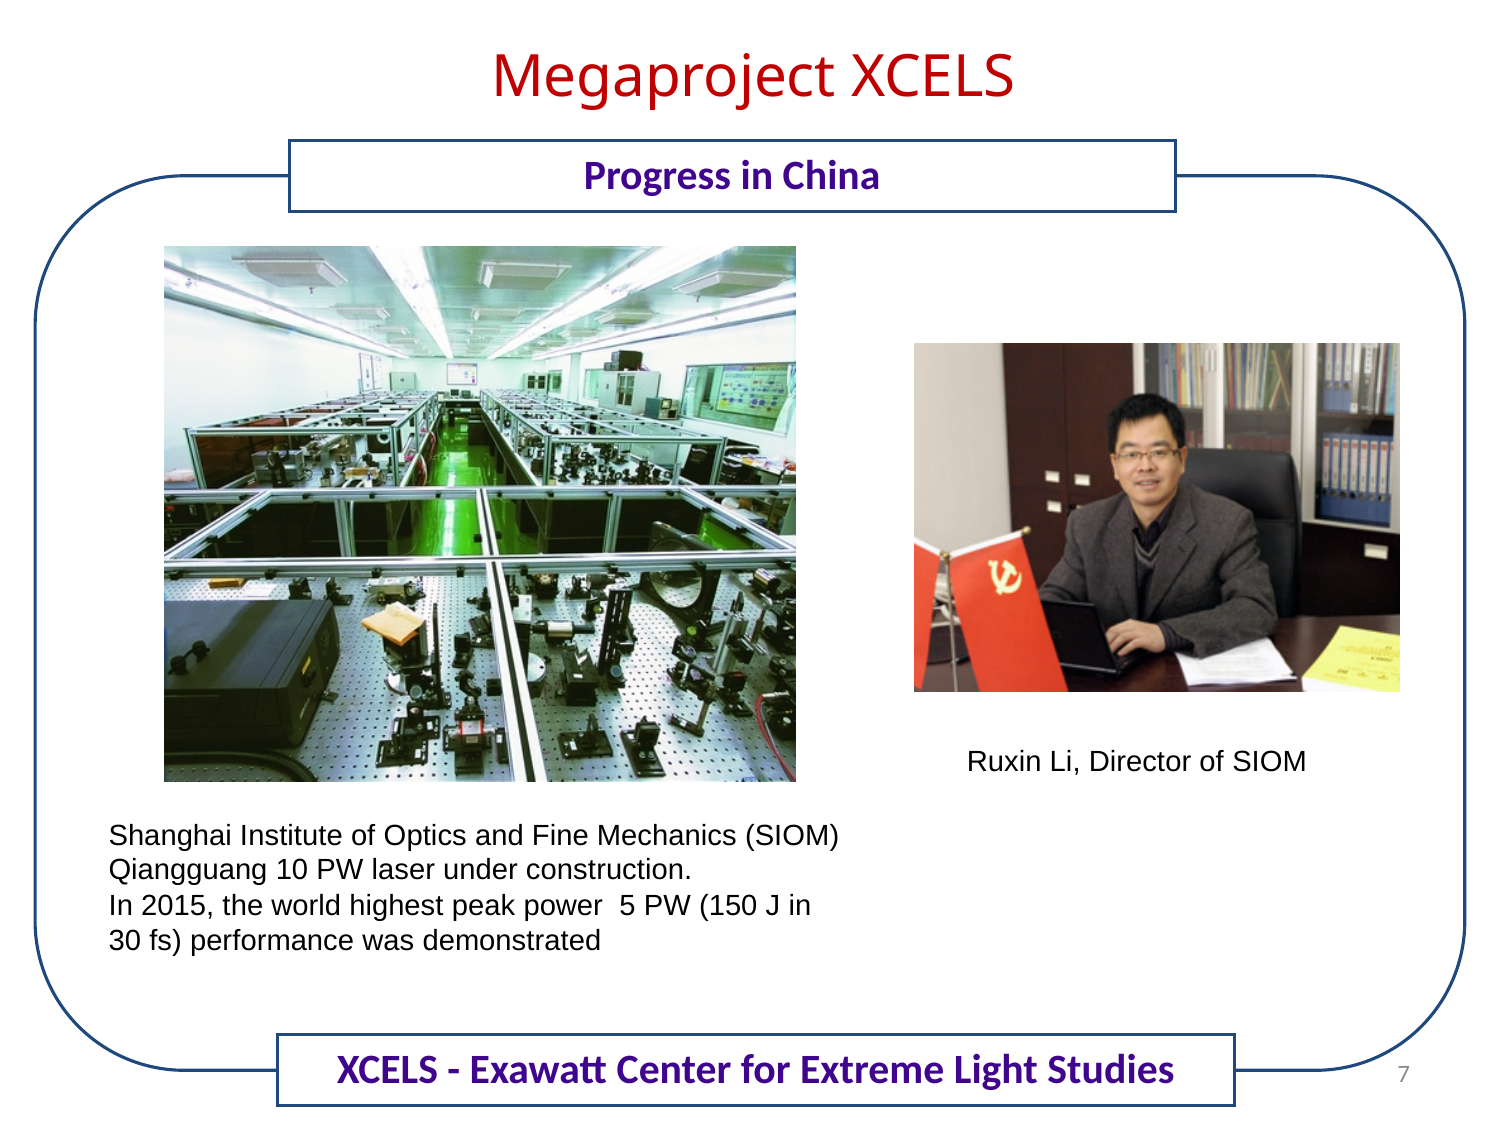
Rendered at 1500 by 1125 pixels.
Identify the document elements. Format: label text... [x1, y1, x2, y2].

picture [913, 343, 1400, 692]
slide_number 7 [1235, 1042, 1425, 1103]
picture [163, 245, 796, 782]
text_box Shanghai Institute of Optics and Fine Mechanics (SIOM) Qiangguang 10 PW laser under construction. In 2015, the world highest peak power 5 PW (150 J in 30 fs) performance was demonstrated [93, 808, 856, 999]
text_box Progress in China [289, 140, 1176, 212]
text_box XCELS - Exawatt Center for Extreme Light Studies [277, 1034, 1235, 1106]
text_box Ruxin Li, Director of SIOM [952, 734, 1323, 785]
text_box Megaproject XCELS [476, 31, 1031, 116]
text_box [32, 173, 1467, 1073]
